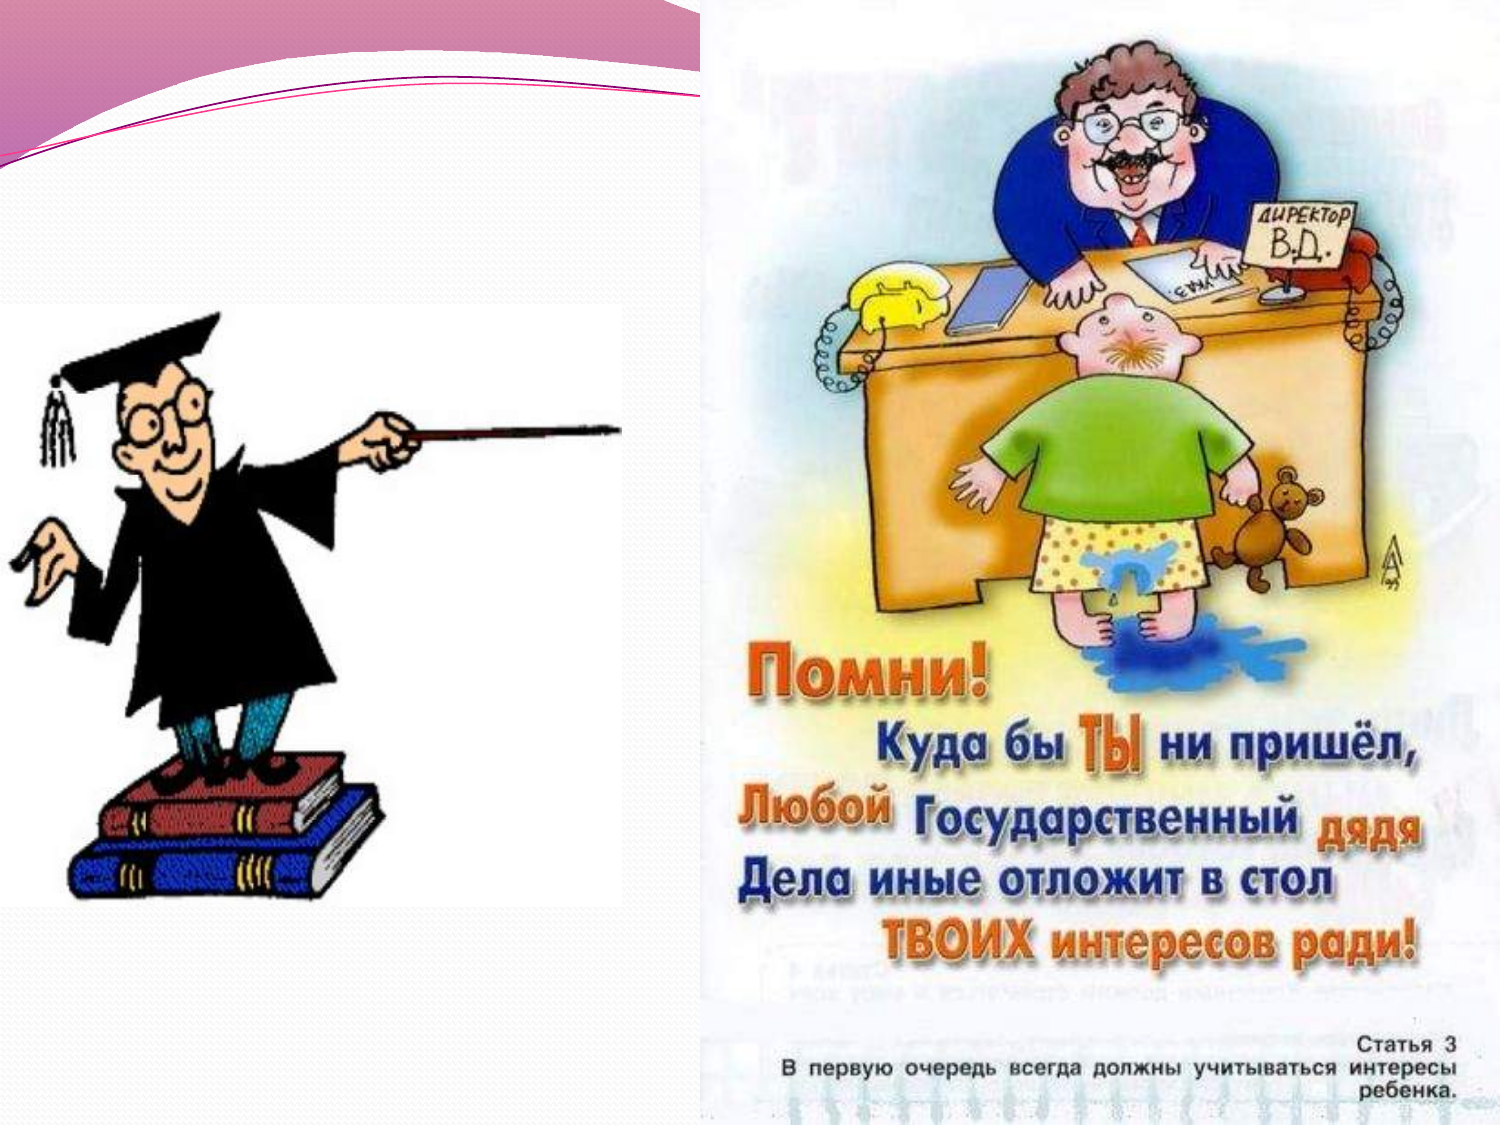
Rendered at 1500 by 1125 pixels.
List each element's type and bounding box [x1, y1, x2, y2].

list [700, 0, 1500, 1125]
picture [0, 304, 622, 907]
